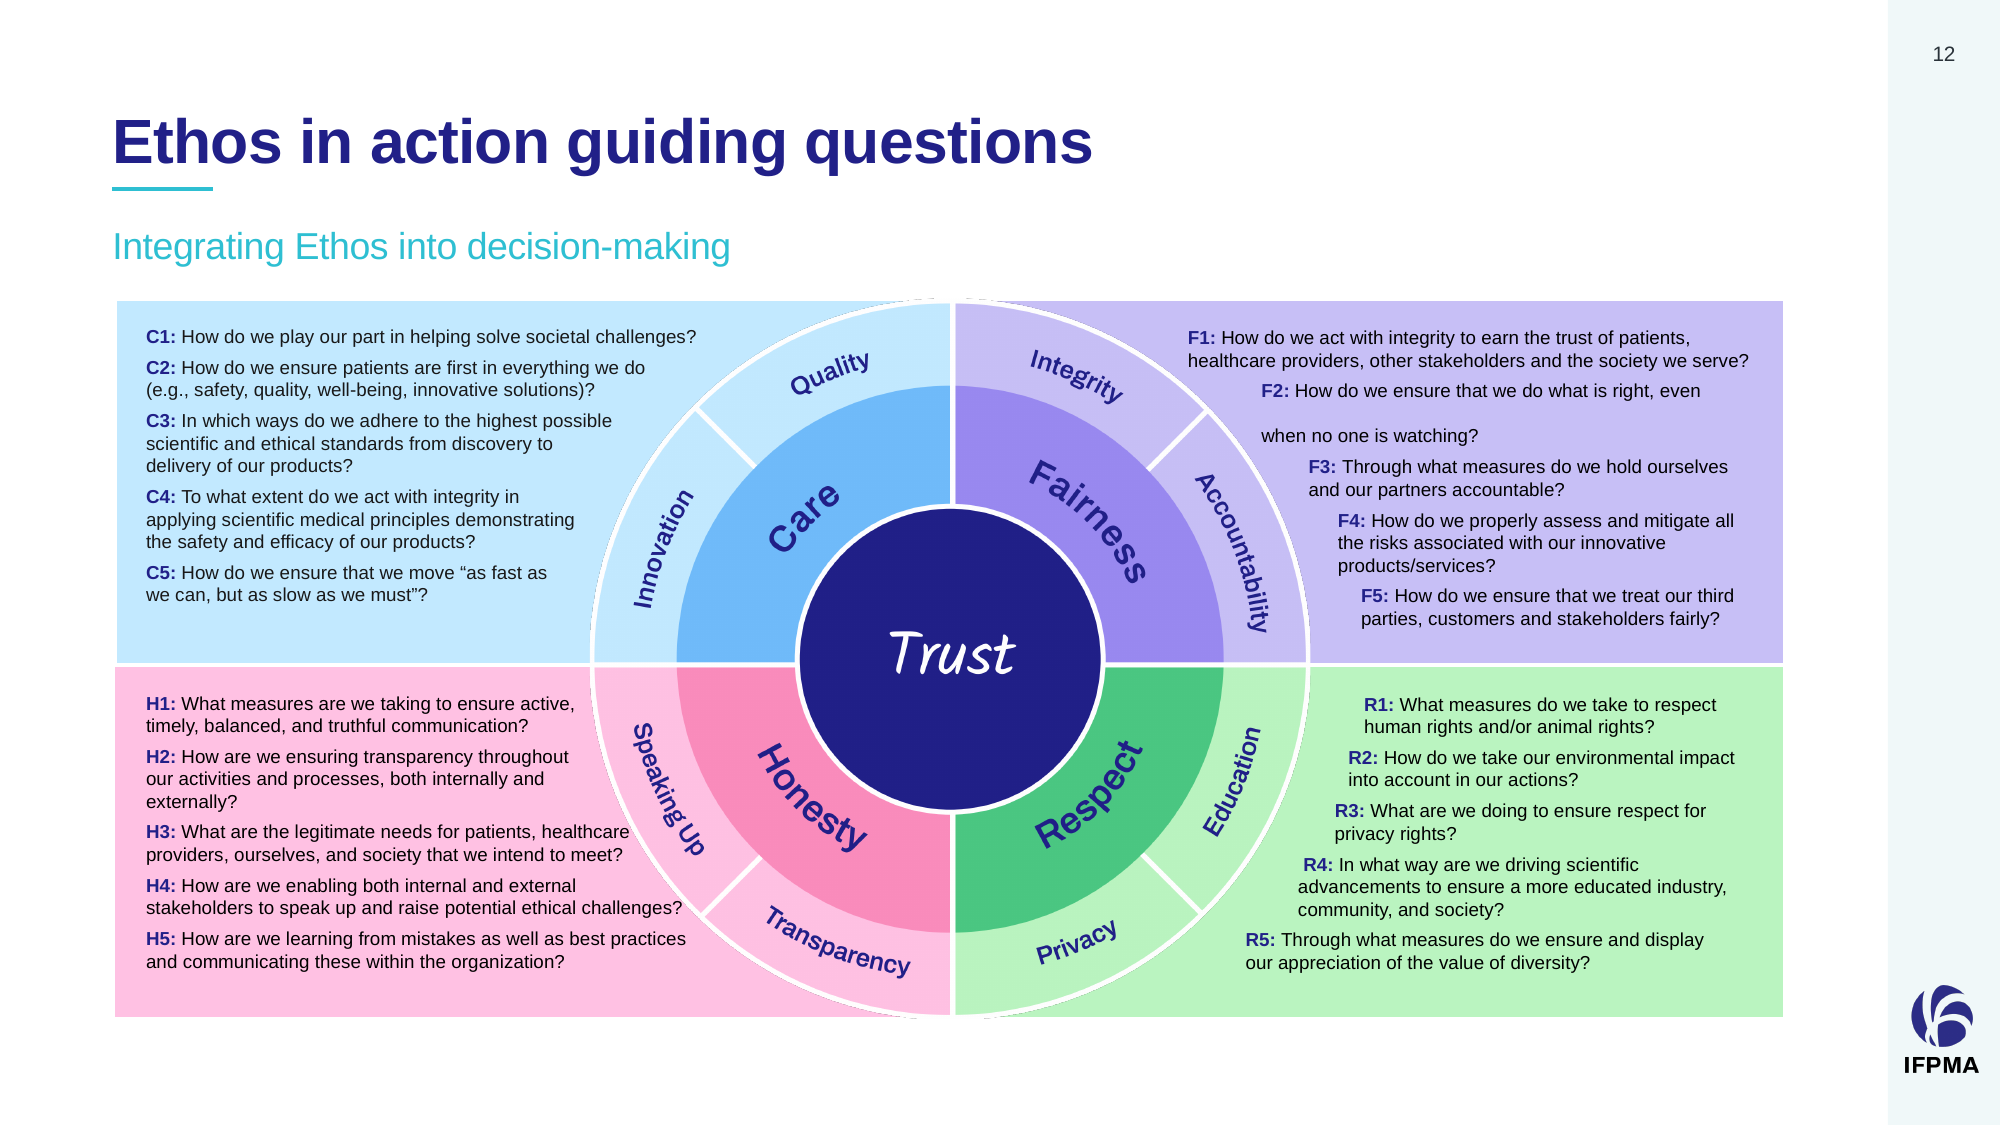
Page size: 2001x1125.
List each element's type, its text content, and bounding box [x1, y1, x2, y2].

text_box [1311, 298, 1786, 1020]
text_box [112, 298, 589, 1020]
text_box Integrating Ethos into decision-making [112, 219, 1209, 298]
picture [1905, 985, 1979, 1073]
picture [589, 298, 1311, 1020]
title Ethos in action guiding questions [112, 112, 1776, 220]
slide_number 12 [1922, 43, 1966, 104]
